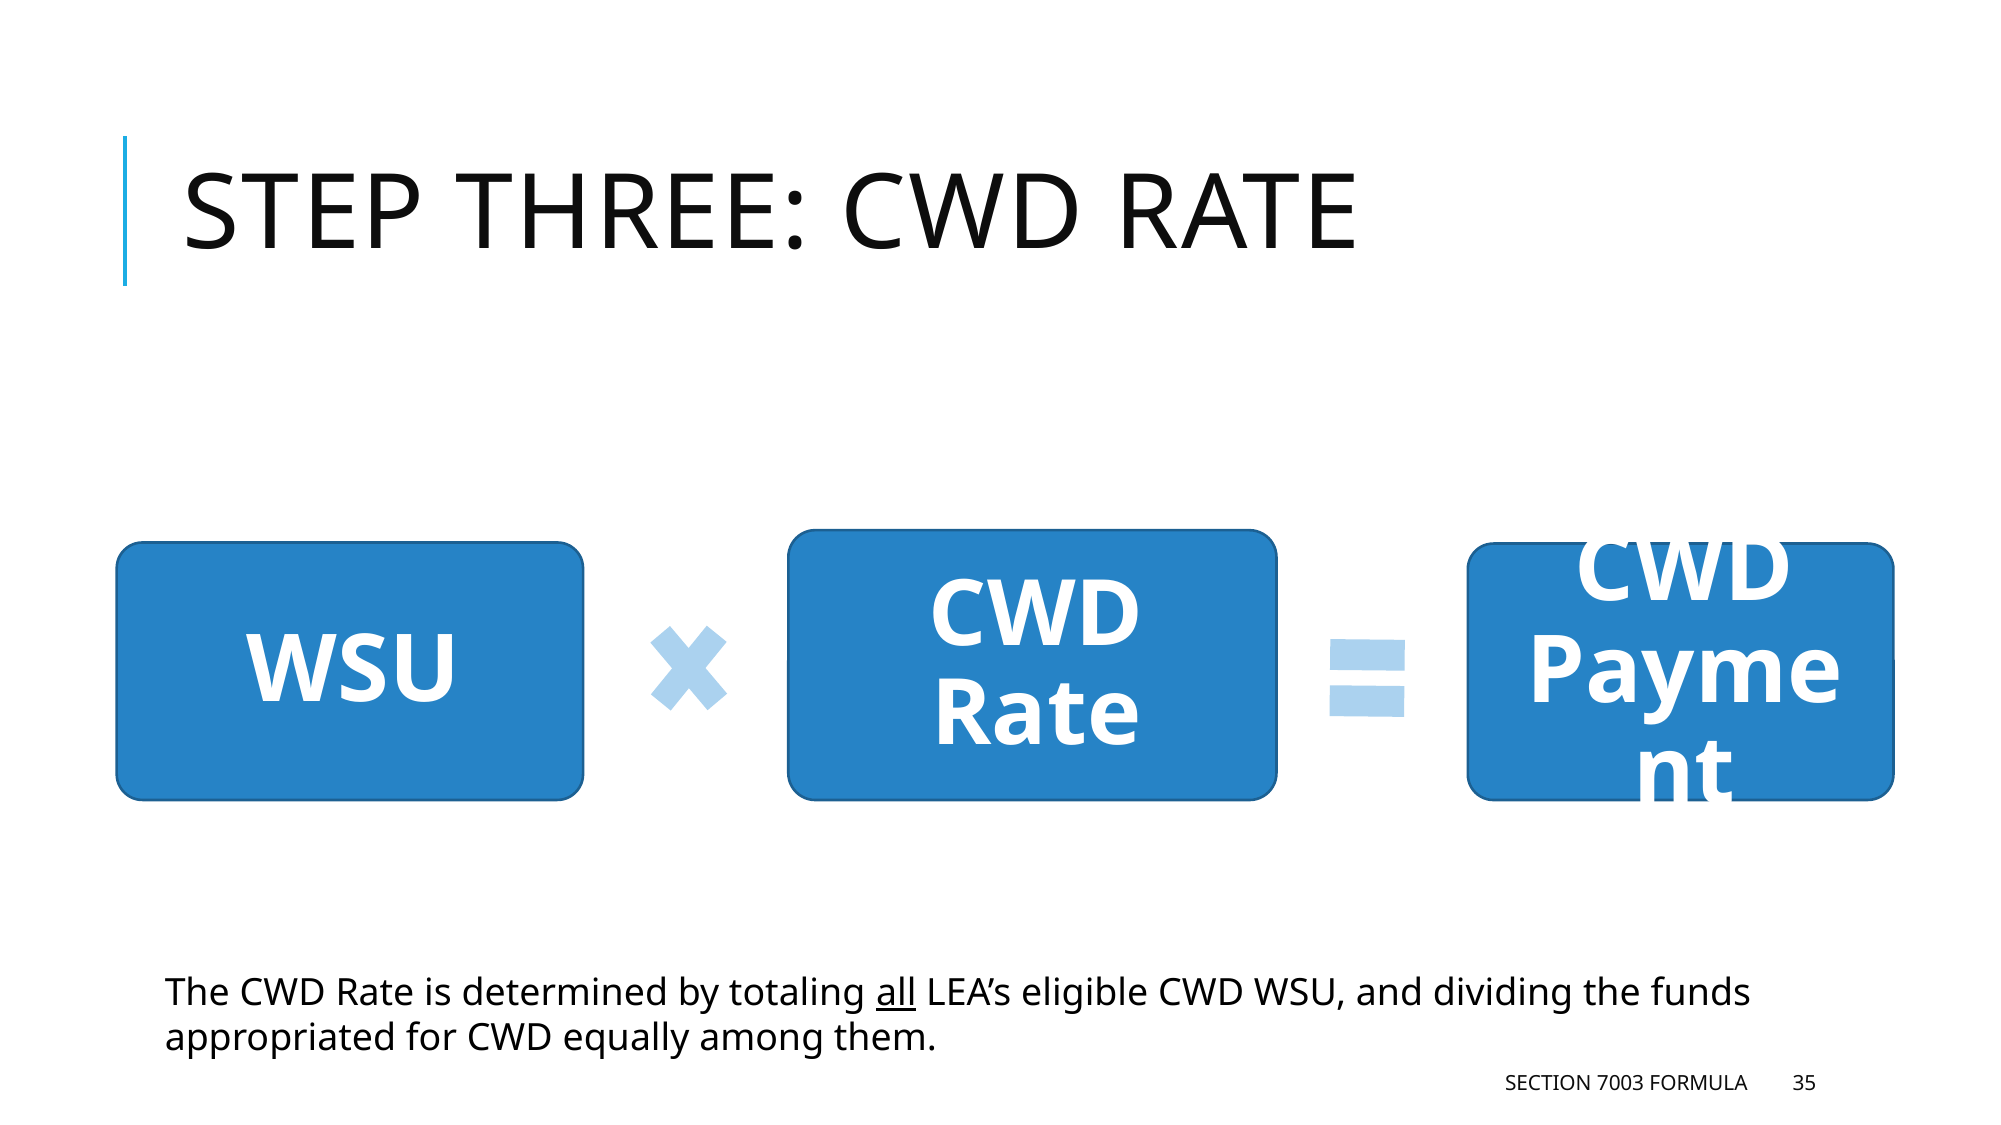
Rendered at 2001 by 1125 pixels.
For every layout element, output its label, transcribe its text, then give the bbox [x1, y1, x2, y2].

footer Section 7003 Formula [794, 1061, 1763, 1107]
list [116, 187, 1922, 801]
slide_number 35 [1777, 1061, 1938, 1107]
text_box The CWD Rate is determined by totaling all LEA’s eligible CWD WSU, and dividing the funds appropriated for CWD equally among them. [149, 960, 1888, 1066]
title Step Three: CWD Rate [168, 96, 1763, 184]
